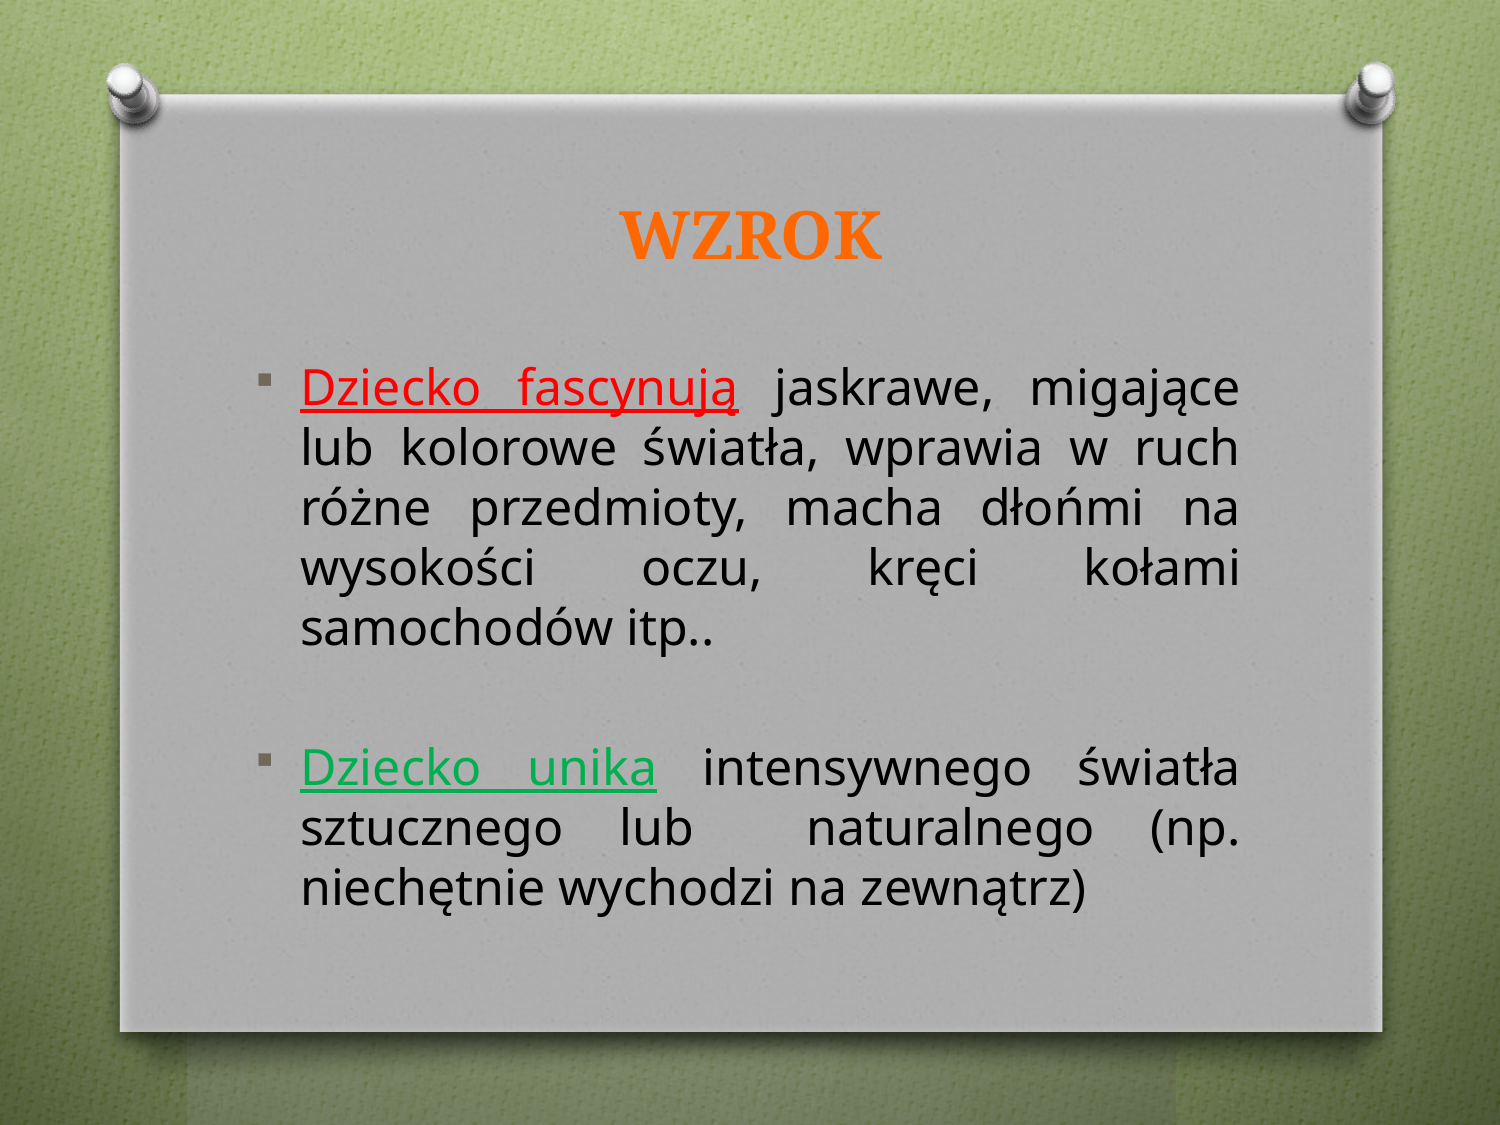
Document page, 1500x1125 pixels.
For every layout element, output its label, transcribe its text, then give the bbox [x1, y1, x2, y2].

list Dziecko fascynują jaskrawe, migające lub kolorowe światła, wprawia w ruch różne przedmioty, macha dłońmi na wysokości oczu, kręci kołami samochodów itp.. Dziecko unika intensywnego światła sztucznego lub naturalnego (np. niechętnie wychodzi na zewnątrz) [240, 347, 1257, 939]
title WZROK [179, 134, 1323, 332]
picture [75, 29, 198, 153]
picture [1317, 35, 1439, 156]
